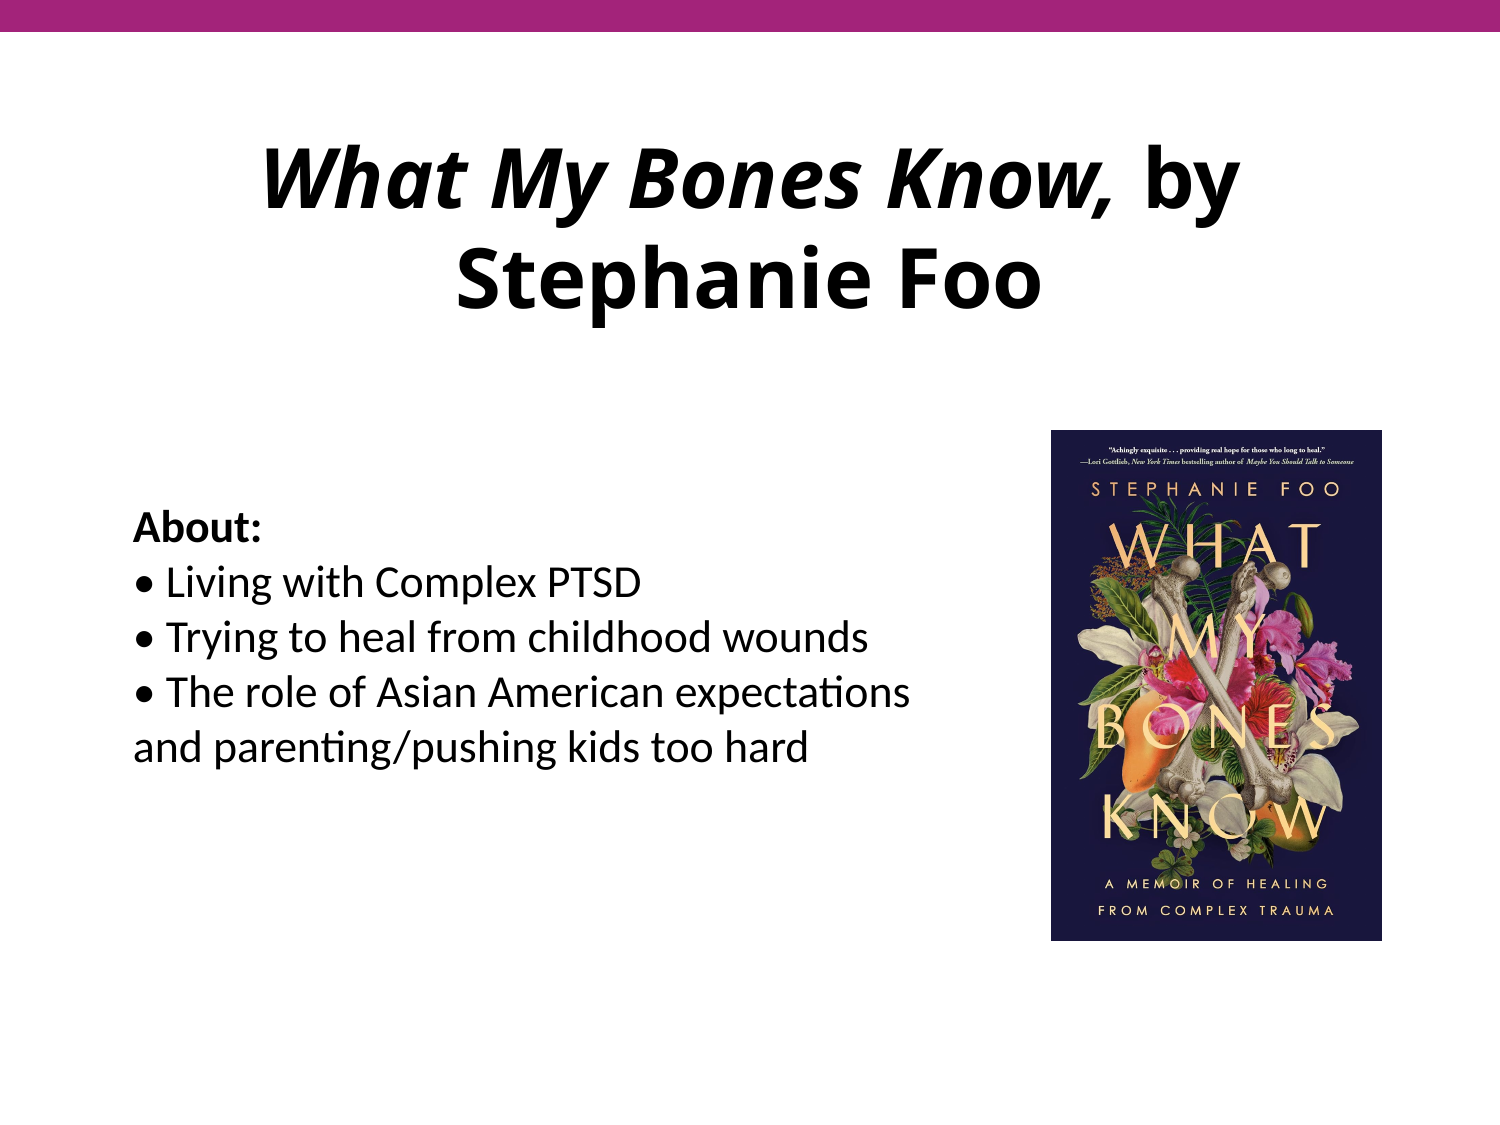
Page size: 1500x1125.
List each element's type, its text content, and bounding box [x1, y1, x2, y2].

picture [1051, 429, 1383, 941]
text_box [0, 0, 1500, 34]
text_box What My Bones Know, by Stephanie Foo [101, 117, 1399, 333]
title About: • Living with Complex PTSD • Trying to heal from childhood wounds • The role of Asian American expectations and parenting/pushing kids too hard [117, 383, 1383, 941]
